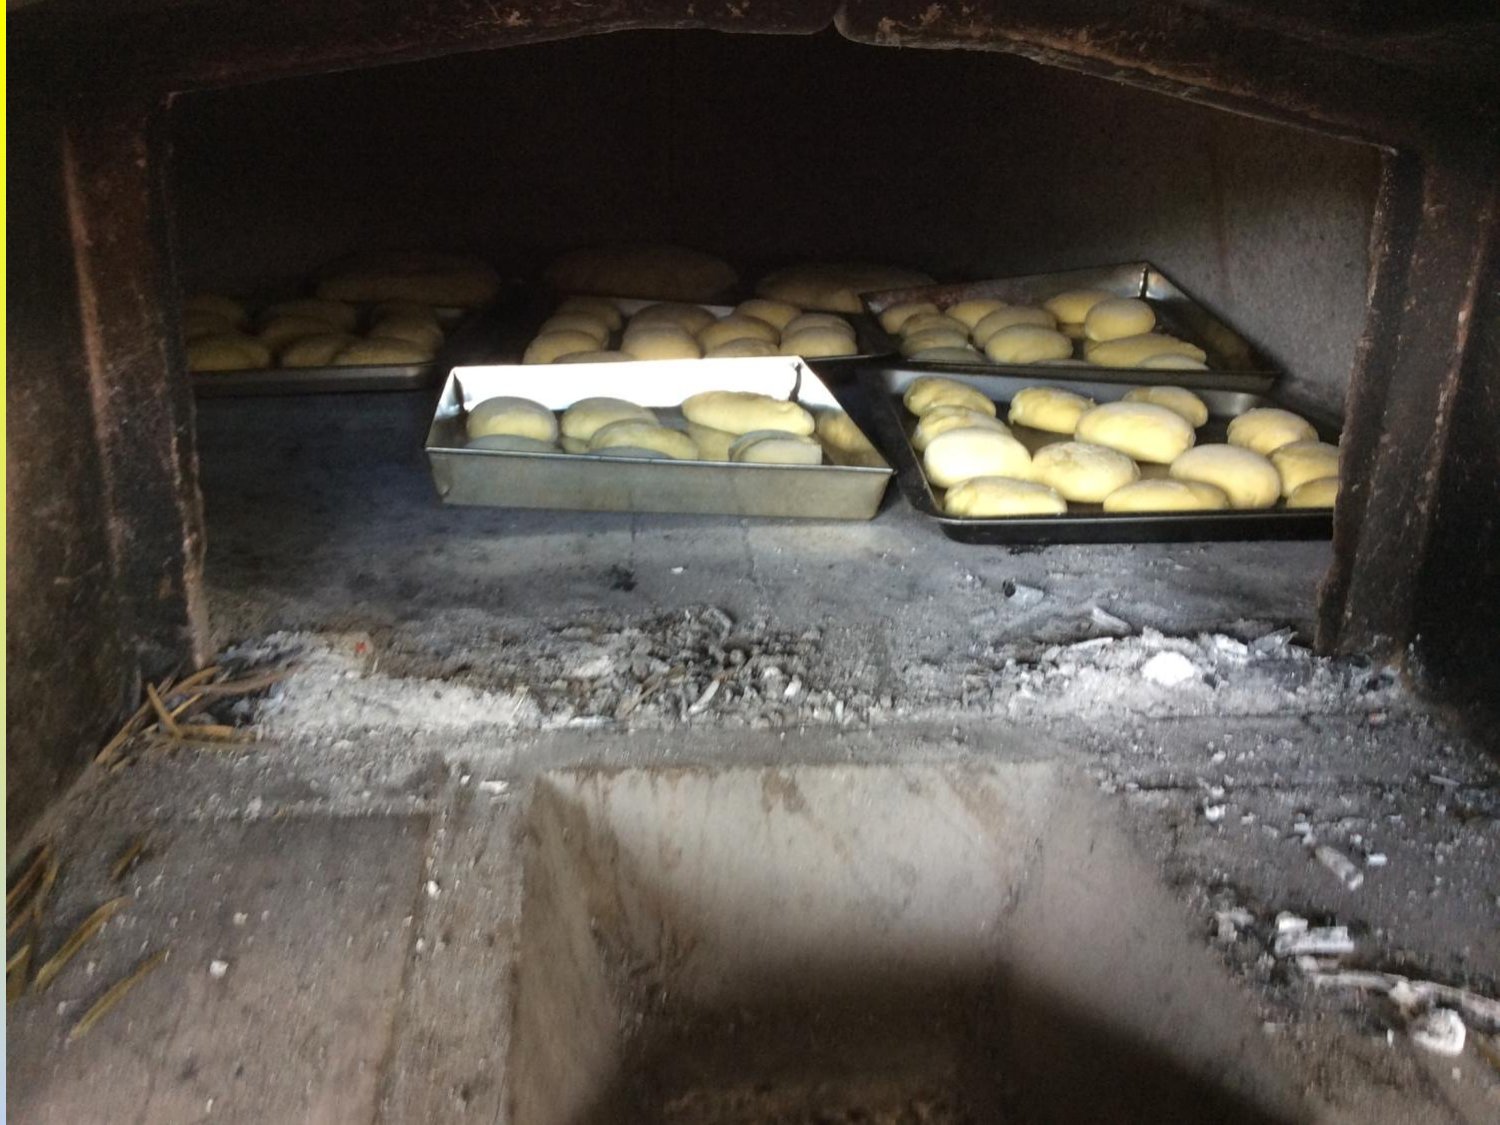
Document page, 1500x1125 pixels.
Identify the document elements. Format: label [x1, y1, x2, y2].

list [5, 0, 1500, 1125]
